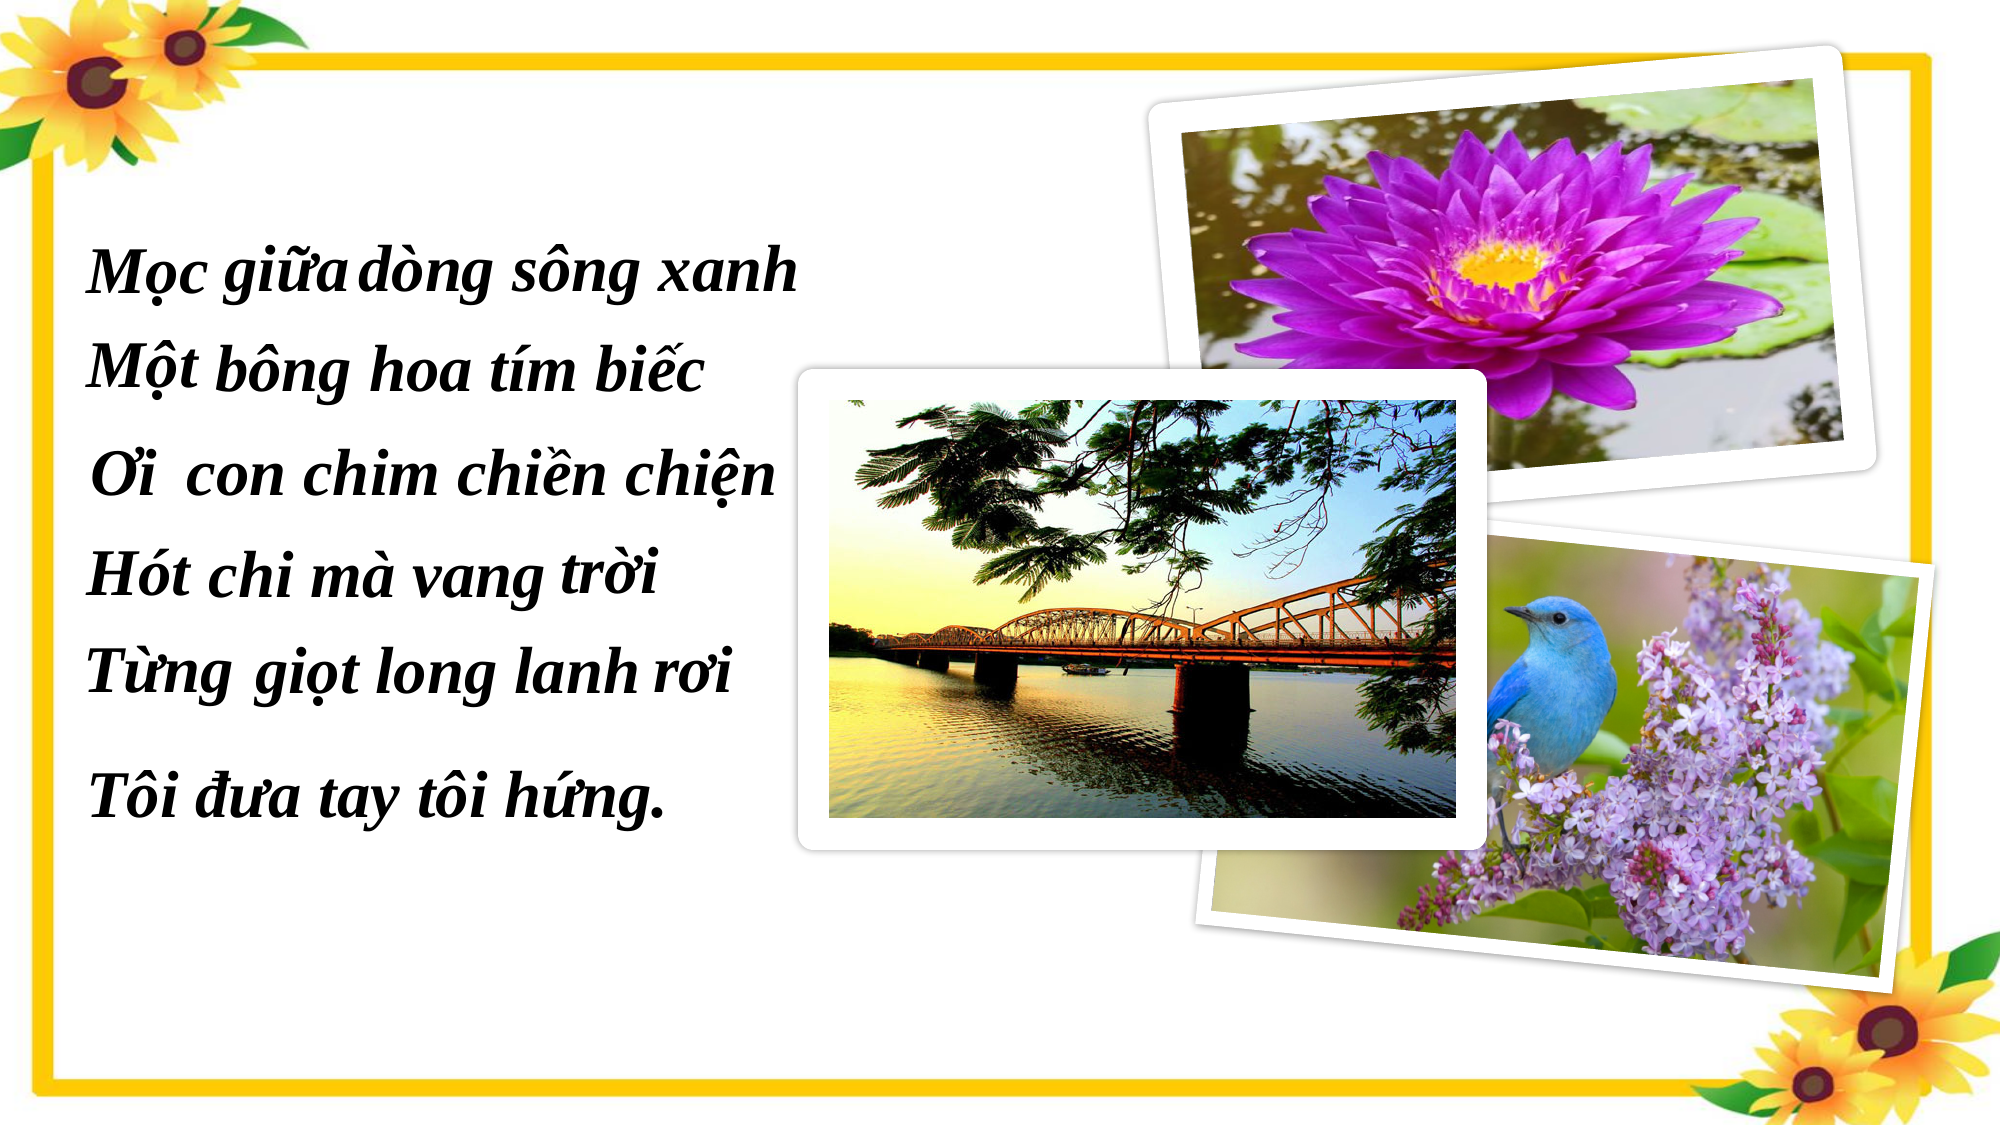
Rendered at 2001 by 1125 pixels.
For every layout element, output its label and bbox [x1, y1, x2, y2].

list [0, 0, 2000, 1125]
picture [828, 104, 1901, 946]
